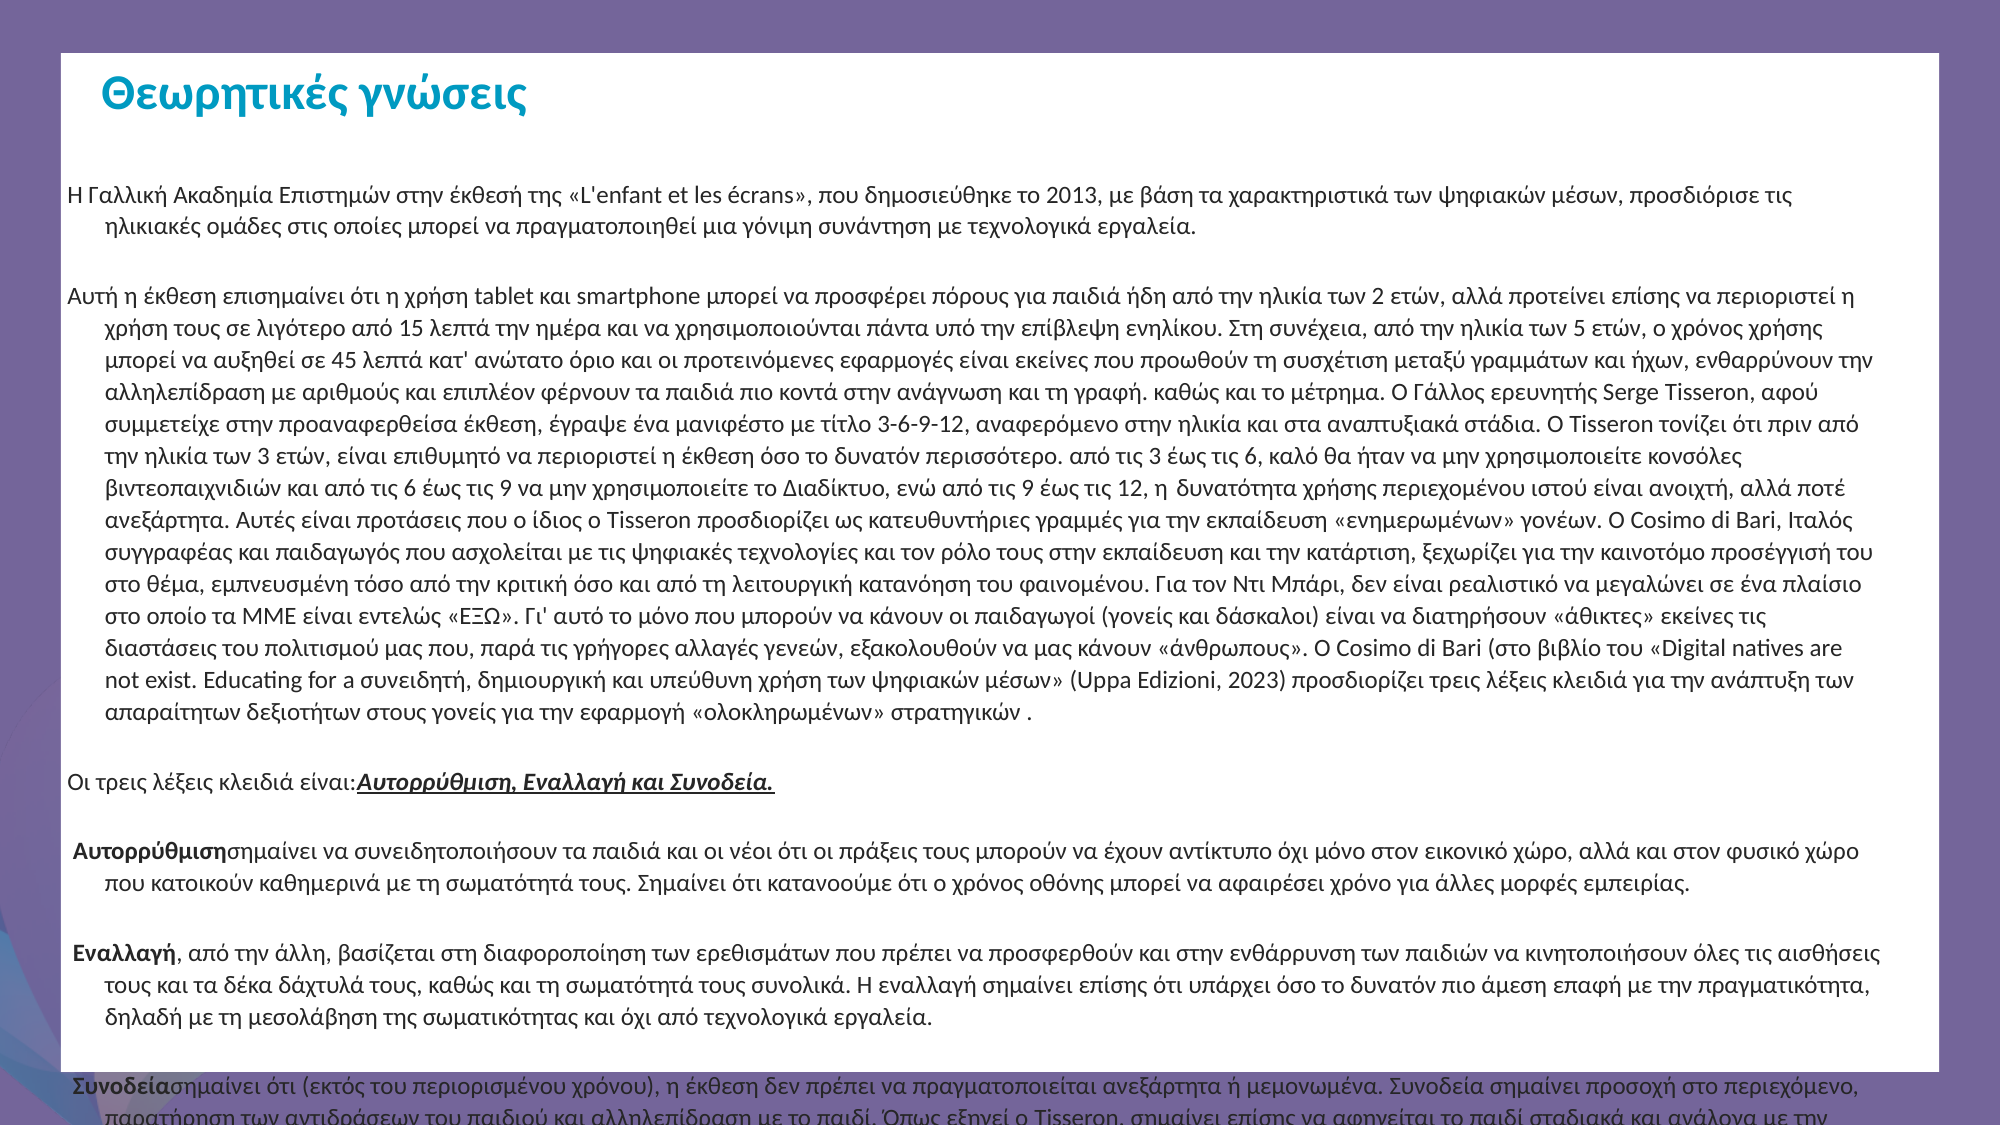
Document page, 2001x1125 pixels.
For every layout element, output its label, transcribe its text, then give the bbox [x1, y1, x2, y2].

list Η Γαλλική Ακαδημία Επιστημών στην έκθεσή της «L'enfant et les écrans», που δημοσιεύθηκε το 2013, με βάση τα χαρακτηριστικά των ψηφιακών μέσων, προσδιόρισε τις ηλικιακές ομάδες στις οποίες μπορεί να πραγματοποιηθεί μια γόνιμη συνάντηση με τεχνολογικά εργαλεία. Αυτή η έκθεση επισημαίνει ότι η χρήση tablet και smartphone μπορεί να προσφέρει πόρους για παιδιά ήδη από την ηλικία των 2 ετών, αλλά προτείνει επίσης να περιοριστεί η χρήση τους σε λιγότερο από 15 λεπτά την ημέρα και να χρησιμοποιούνται πάντα υπό την επίβλεψη ενηλίκου. Στη συνέχεια, από την ηλικία των 5 ετών, ο χρόνος χρήσης μπορεί να αυξηθεί σε 45 λεπτά κατ' ανώτατο όριο και οι προτεινόμενες εφαρμογές είναι εκείνες που προωθούν τη συσχέτιση μεταξύ γραμμάτων και ήχων, ενθαρρύνουν την αλληλεπίδραση με αριθμούς και επιπλέον φέρνουν τα παιδιά πιο κοντά στην ανάγνωση και τη γραφή. καθώς και το μέτρημα. Ο Γάλλος ερευνητής Serge Tisseron, αφού συμμετείχε στην προαναφερθείσα έκθεση, έγραψε ένα μανιφέστο με τίτλο 3-6-9-12, αναφερόμενο στην ηλικία και στα αναπτυξιακά στάδια. Ο Tisseron τονίζει ότι πριν από την ηλικία των 3 ετών, είναι επιθυμητό να περιοριστεί η έκθεση όσο το δυνατόν περισσότερο. από τις 3 έως τις 6, καλό θα ήταν να μην χρησιμοποιείτε κονσόλες βιντεοπαιχνιδιών και από τις 6 έως τις 9 να μην χρησιμοποιείτε το Διαδίκτυο, ενώ από τις 9 έως τις 12, η ​​δυνατότητα χρήσης περιεχομένου ιστού είναι ανοιχτή, αλλά ποτέ ανεξάρτητα. Αυτές είναι προτάσεις που ο ίδιος ο Tisseron προσδιορίζει ως κατευθυντήριες γραμμές για την εκπαίδευση «ενημερωμένων» γονέων. Ο Cosimo di Bari, Ιταλός συγγραφέας και παιδαγωγός που ασχολείται με τις ψηφιακές τεχνολογίες και τον ρόλο τους στην εκπαίδευση και την κατάρτιση, ξεχωρίζει για την καινοτόμο προσέγγισή του στο θέμα, εμπνευσμένη τόσο από την κριτική όσο και από τη λειτουργική κατανόηση του φαινομένου. Για τον Ντι Μπάρι, δεν είναι ρεαλιστικό να μεγαλώνει σε ένα πλαίσιο στο οποίο τα ΜΜΕ είναι εντελώς «ΕΞΩ». Γι' αυτό το μόνο που μπορούν να κάνουν οι παιδαγωγοί (γονείς και δάσκαλοι) είναι να διατηρήσουν «άθικτες» εκείνες τις διαστάσεις του πολιτισμού μας που, παρά τις γρήγορες αλλαγές γενεών, εξακολουθούν να μας κάνουν «άνθρωπους». Ο Cosimo di Bari (στο βιβλίο του «Digital natives are not exist. Educating for a συνειδητή, δημιουργική και υπεύθυνη χρήση των ψηφιακών μέσων» (Uppa Edizioni, 2023) προσδιορίζει τρεις λέξεις κλειδιά για την ανάπτυξη των απαραίτητων δεξιοτήτων στους γονείς για την εφαρμογή «ολοκληρωμένων» στρατηγικών . Οι τρεις λέξεις κλειδιά είναι:Αυτορρύθμιση, Εναλλαγή και Συνοδεία. Αυτορρύθμισησημαίνει να συνειδητοποιήσουν τα παιδιά και οι νέοι ότι οι πράξεις τους μπορούν να έχουν αντίκτυπο όχι μόνο στον εικονικό χώρο, αλλά και στον φυσικό χώρο που κατοικούν καθημερινά με τη σωματότητά τους. Σημαίνει ότι κατανοούμε ότι ο χρόνος οθόνης μπορεί να αφαιρέσει χρόνο για άλλες μορφές εμπειρίας. Εναλλαγή, από την άλλη, βασίζεται στη διαφοροποίηση των ερεθισμάτων που πρέπει να προσφερθούν και στην ενθάρρυνση των παιδιών να κινητοποιήσουν όλες τις αισθήσεις τους και τα δέκα δάχτυλά τους, καθώς και τη σωματότητά τους συνολικά. Η εναλλαγή σημαίνει επίσης ότι υπάρχει όσο το δυνατόν πιο άμεση επαφή με την πραγματικότητα, δηλαδή με τη μεσολάβηση της σωματικότητας και όχι από τεχνολογικά εργαλεία. Συνοδείασημαίνει ότι (εκτός του περιορισμένου χρόνου), η έκθεση δεν πρέπει να πραγματοποιείται ανεξάρτητα ή μεμονωμένα. Συνοδεία σημαίνει προσοχή στο περιεχόμενο, παρατήρηση των αντιδράσεων του παιδιού και αλληλεπίδραση με το παιδί. Όπως εξηγεί ο Tisseron, σημαίνει επίσης να αφηγείται το παιδί σταδιακά και ανάλογα με την ηλικία του τις εμπειρίες του με τις οθόνες, διεγείροντας τη χρήση της χωρικής και αφηγηματικής νοημοσύνης. [59, 101, 1891, 1125]
list Θεωρητικές γνώσεις [93, 58, 1891, 191]
